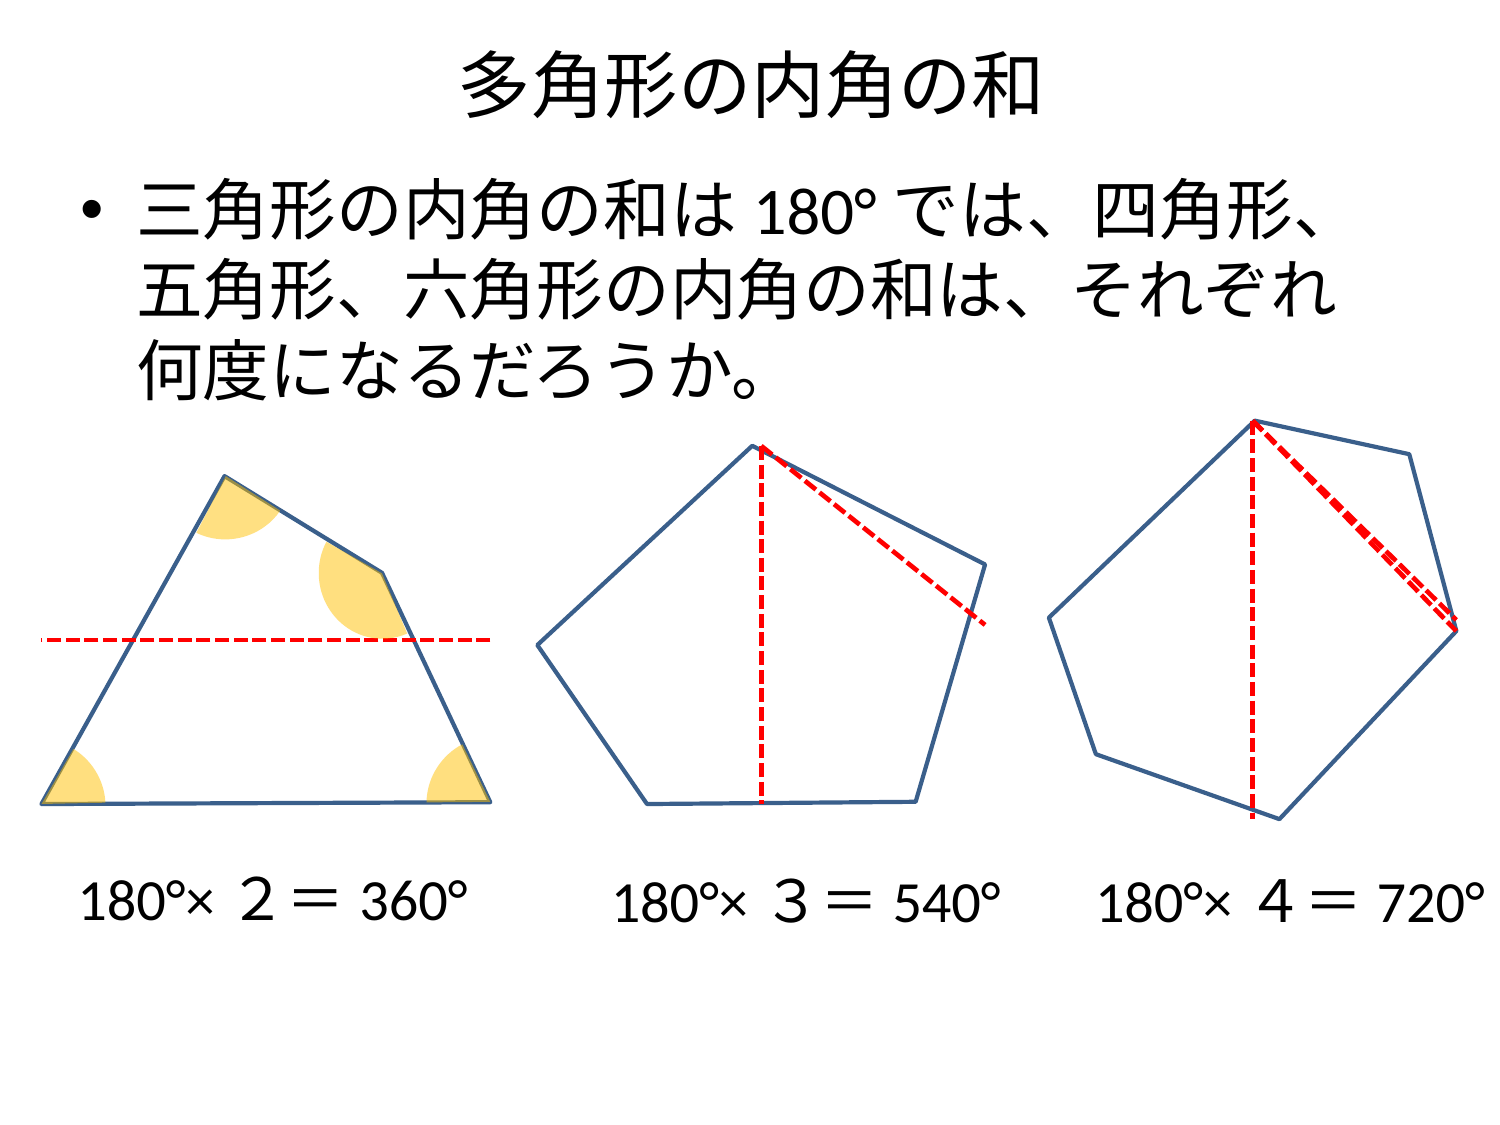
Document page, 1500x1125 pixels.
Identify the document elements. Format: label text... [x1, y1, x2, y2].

text_box [921, 529, 988, 791]
title 多角形の内角の和 [76, 30, 1427, 135]
text_box [1046, 575, 1090, 744]
text_box [169, 474, 385, 573]
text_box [41, 572, 383, 805]
text_box [425, 743, 491, 803]
text_box [535, 546, 641, 800]
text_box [646, 445, 750, 805]
list 三角形の内角の和は180°では、四角形、五角形、六角形の内角の和は、それぞれ何度になるだろうか。 [64, 160, 1415, 421]
text_box 180°×２＝360° [62, 854, 483, 940]
text_box 180°×３＝540° [596, 856, 1016, 942]
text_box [1254, 420, 1280, 820]
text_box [752, 445, 916, 802]
text_box [1114, 763, 1249, 811]
text_box [1283, 640, 1451, 819]
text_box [1280, 420, 1457, 632]
text_box 180°×４＝720° [1080, 856, 1500, 942]
text_box [387, 578, 493, 805]
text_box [1095, 420, 1251, 755]
text_box [317, 541, 378, 571]
text_box [196, 476, 281, 541]
text_box [387, 585, 408, 640]
